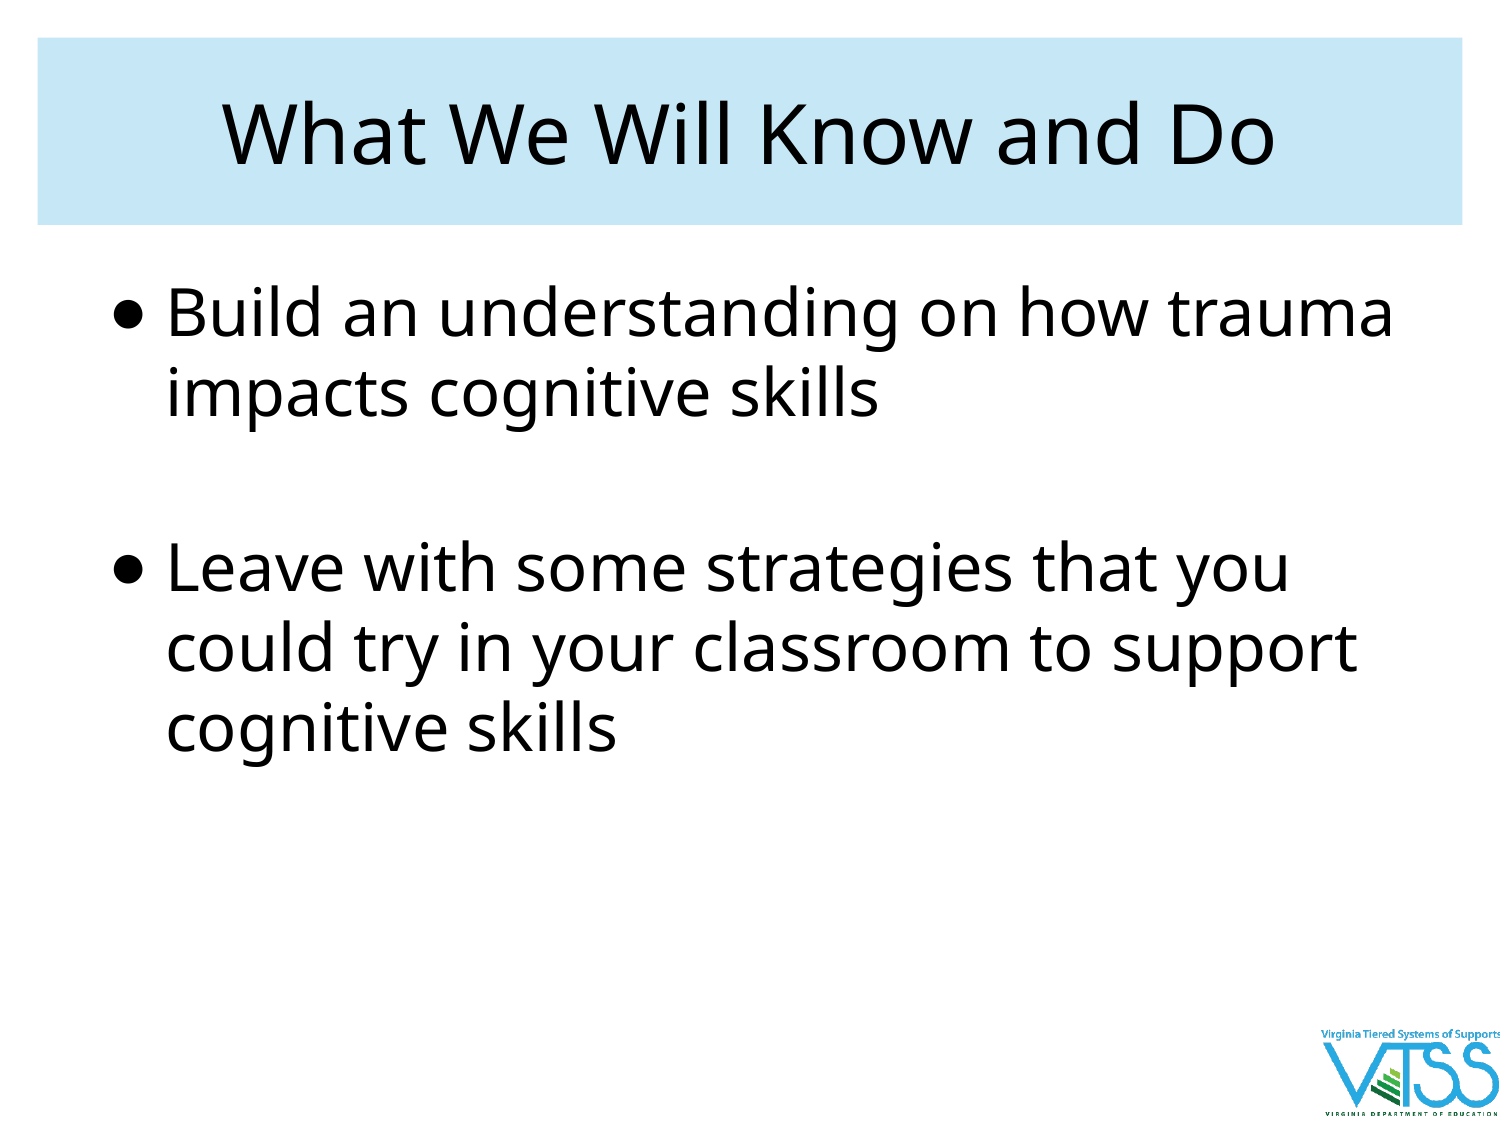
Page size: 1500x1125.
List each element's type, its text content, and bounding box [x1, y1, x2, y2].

list Build an understanding on how trauma impacts cognitive skills Leave with some strategies that you could try in your classroom to support cognitive skills [75, 262, 1425, 1013]
title What We Will Know and Do [37, 37, 1463, 225]
picture [1321, 1029, 1500, 1116]
